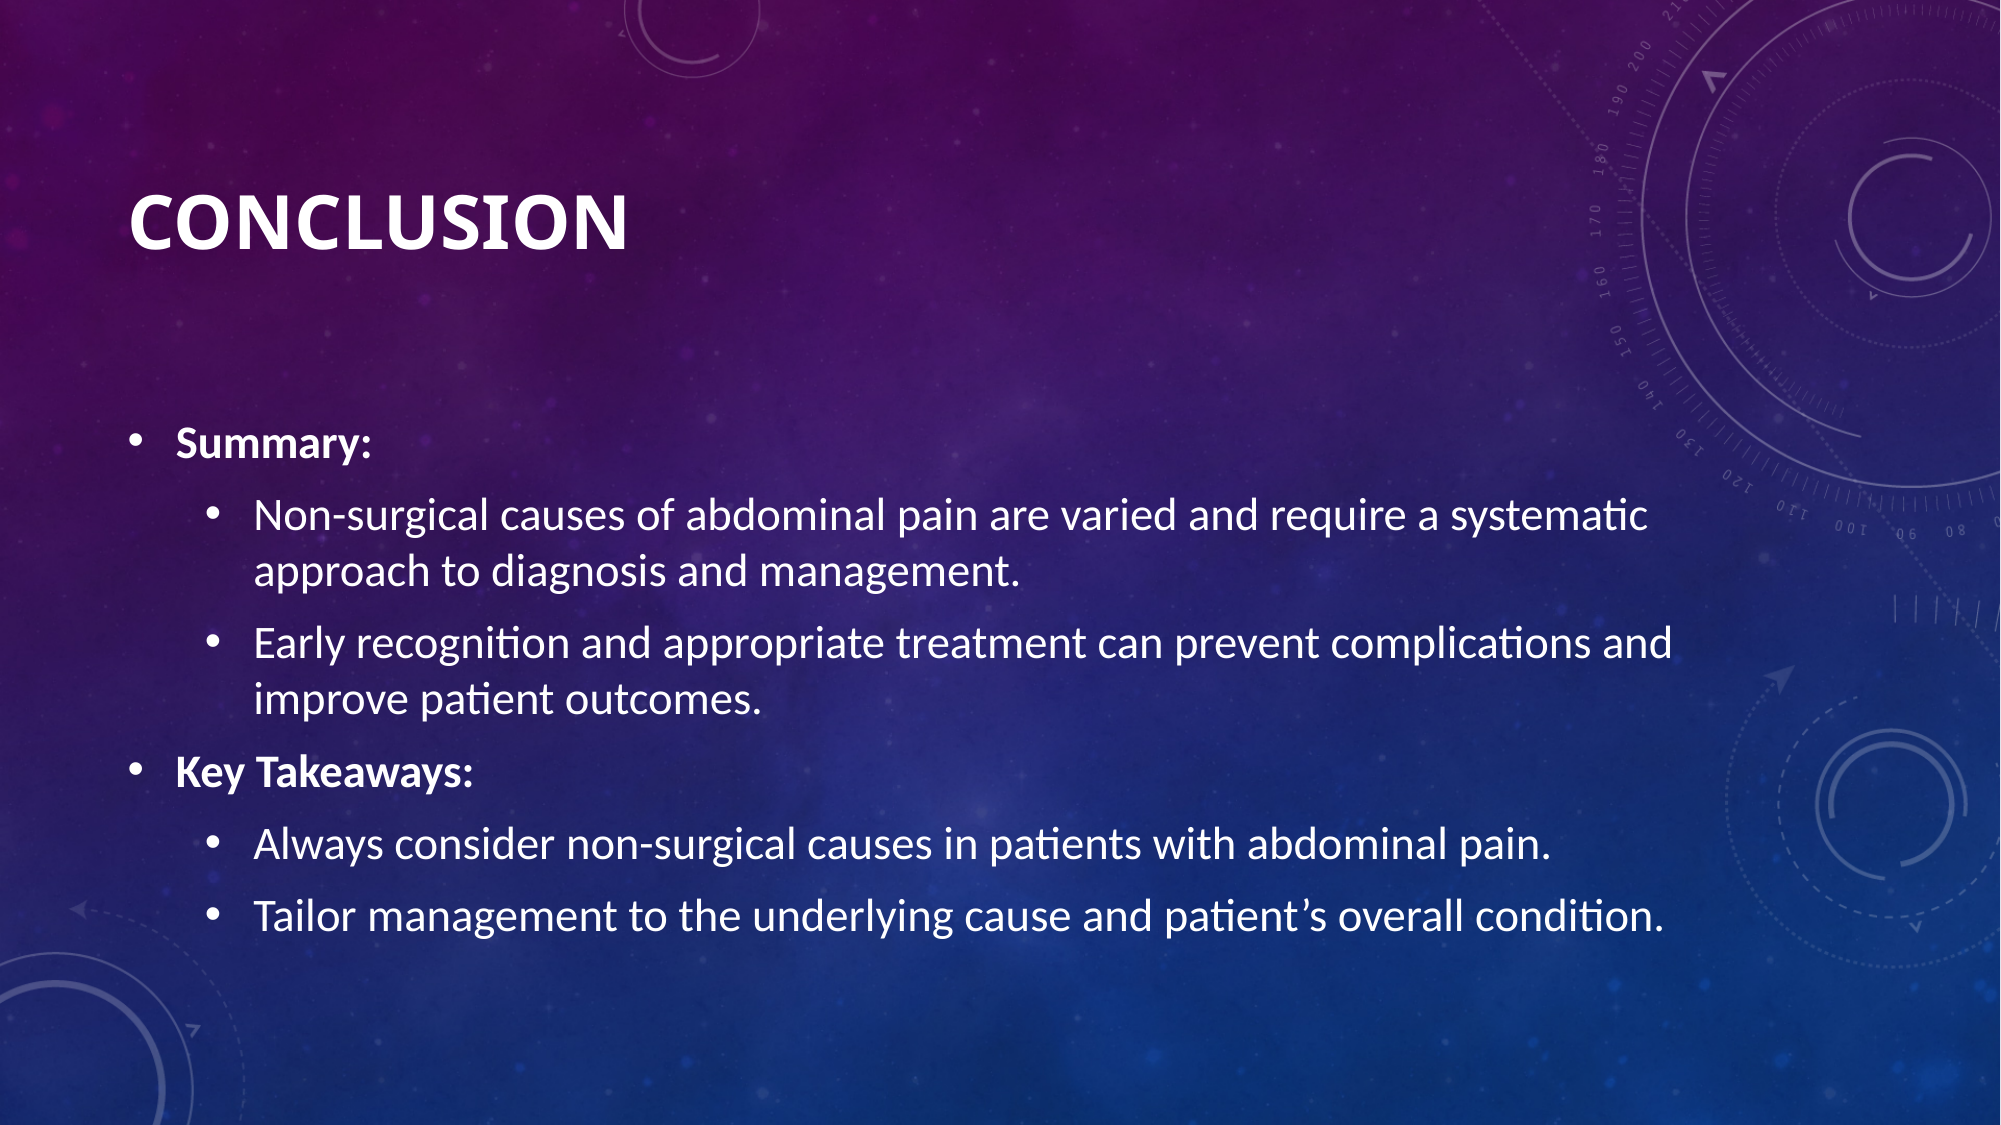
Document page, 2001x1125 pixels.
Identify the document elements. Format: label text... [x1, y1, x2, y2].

title Conclusion [112, 99, 1775, 339]
list Summary: Non-surgical causes of abdominal pain are varied and require a systematic approach to diagnosis and management. Early recognition and appropriate treatment can prevent complications and improve patient outcomes. Key Takeaways: Always consider non-surgical causes in patients with abdominal pain. Tailor management to the underlying cause and patient’s overall condition. [112, 351, 1775, 950]
picture [0, 0, 2001, 1125]
